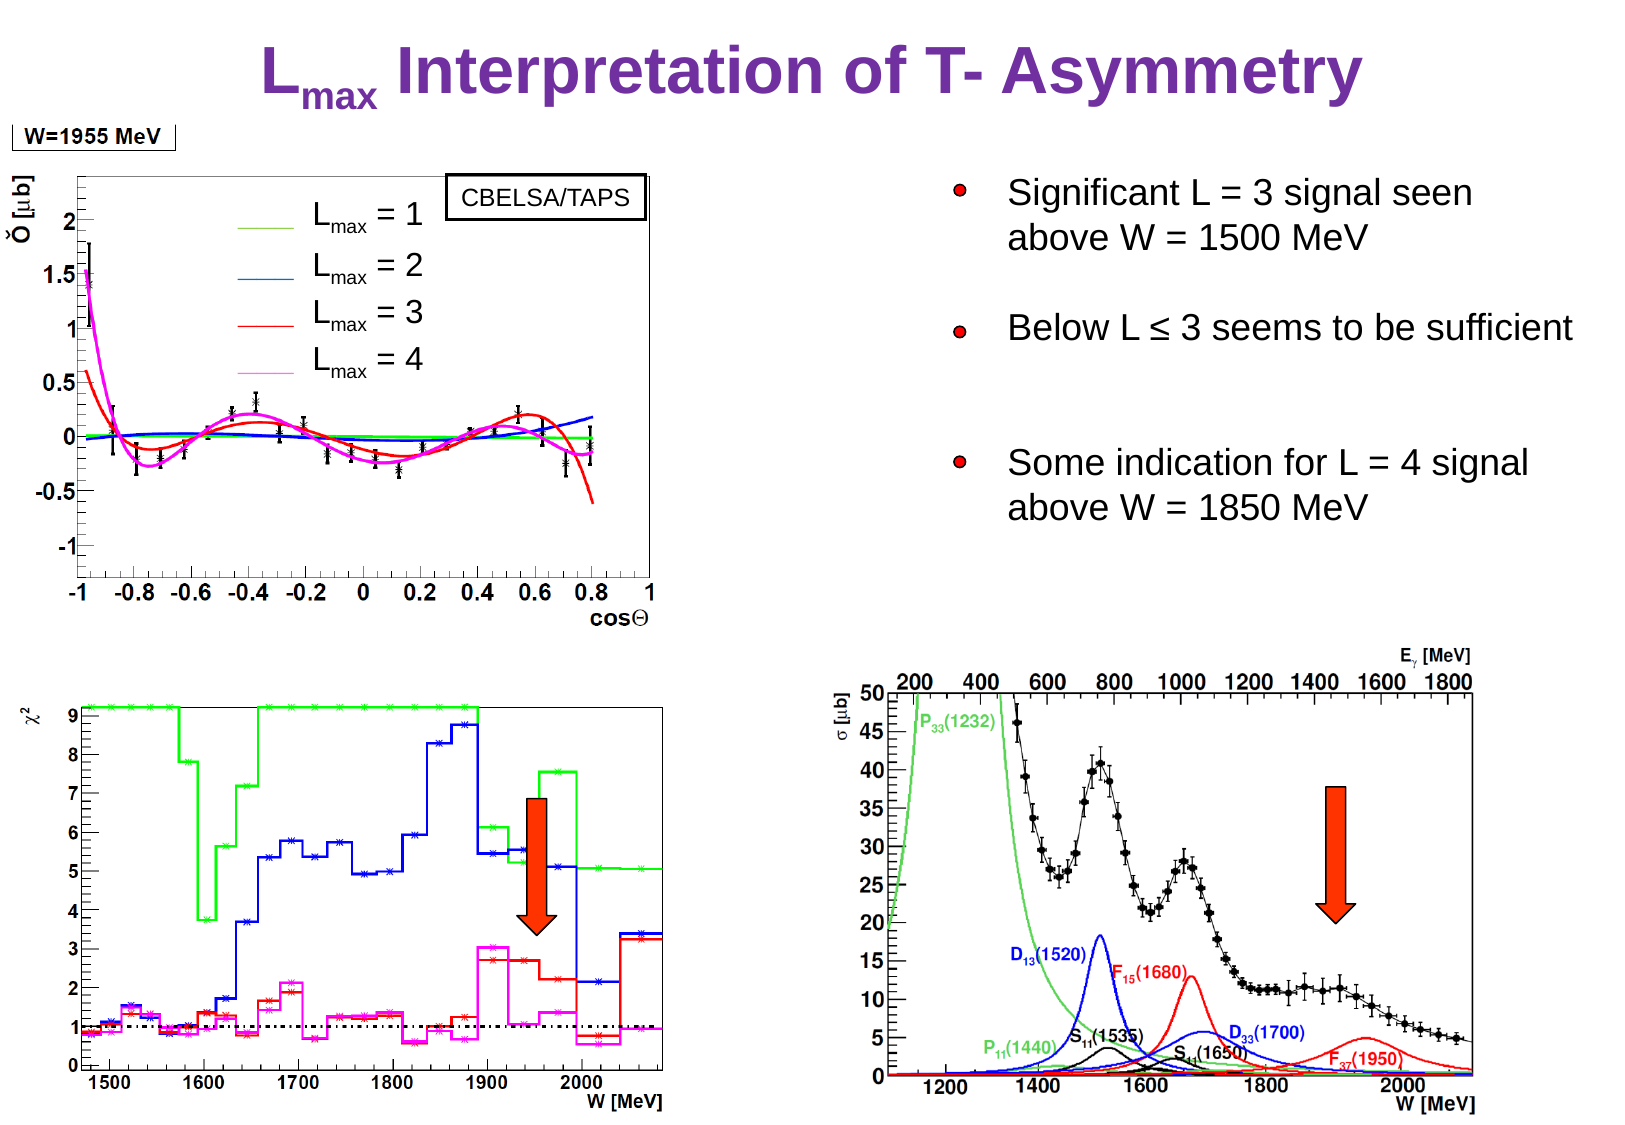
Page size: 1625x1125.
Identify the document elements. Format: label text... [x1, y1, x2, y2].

text_box [953, 326, 966, 338]
picture [5, 120, 721, 634]
picture [9, 656, 734, 1121]
text_box [954, 184, 966, 196]
picture [815, 644, 1545, 1123]
text_box Lmax Interpretation of T- Asymmetry [0, 19, 1625, 125]
text_box Significant L = 3 signal seen above W = 1500 MeV Below L ≤ 3 seems to be sufficient Some indication for L = 4 signal above W = 1850 MeV [992, 160, 1589, 536]
text_box [953, 456, 966, 468]
